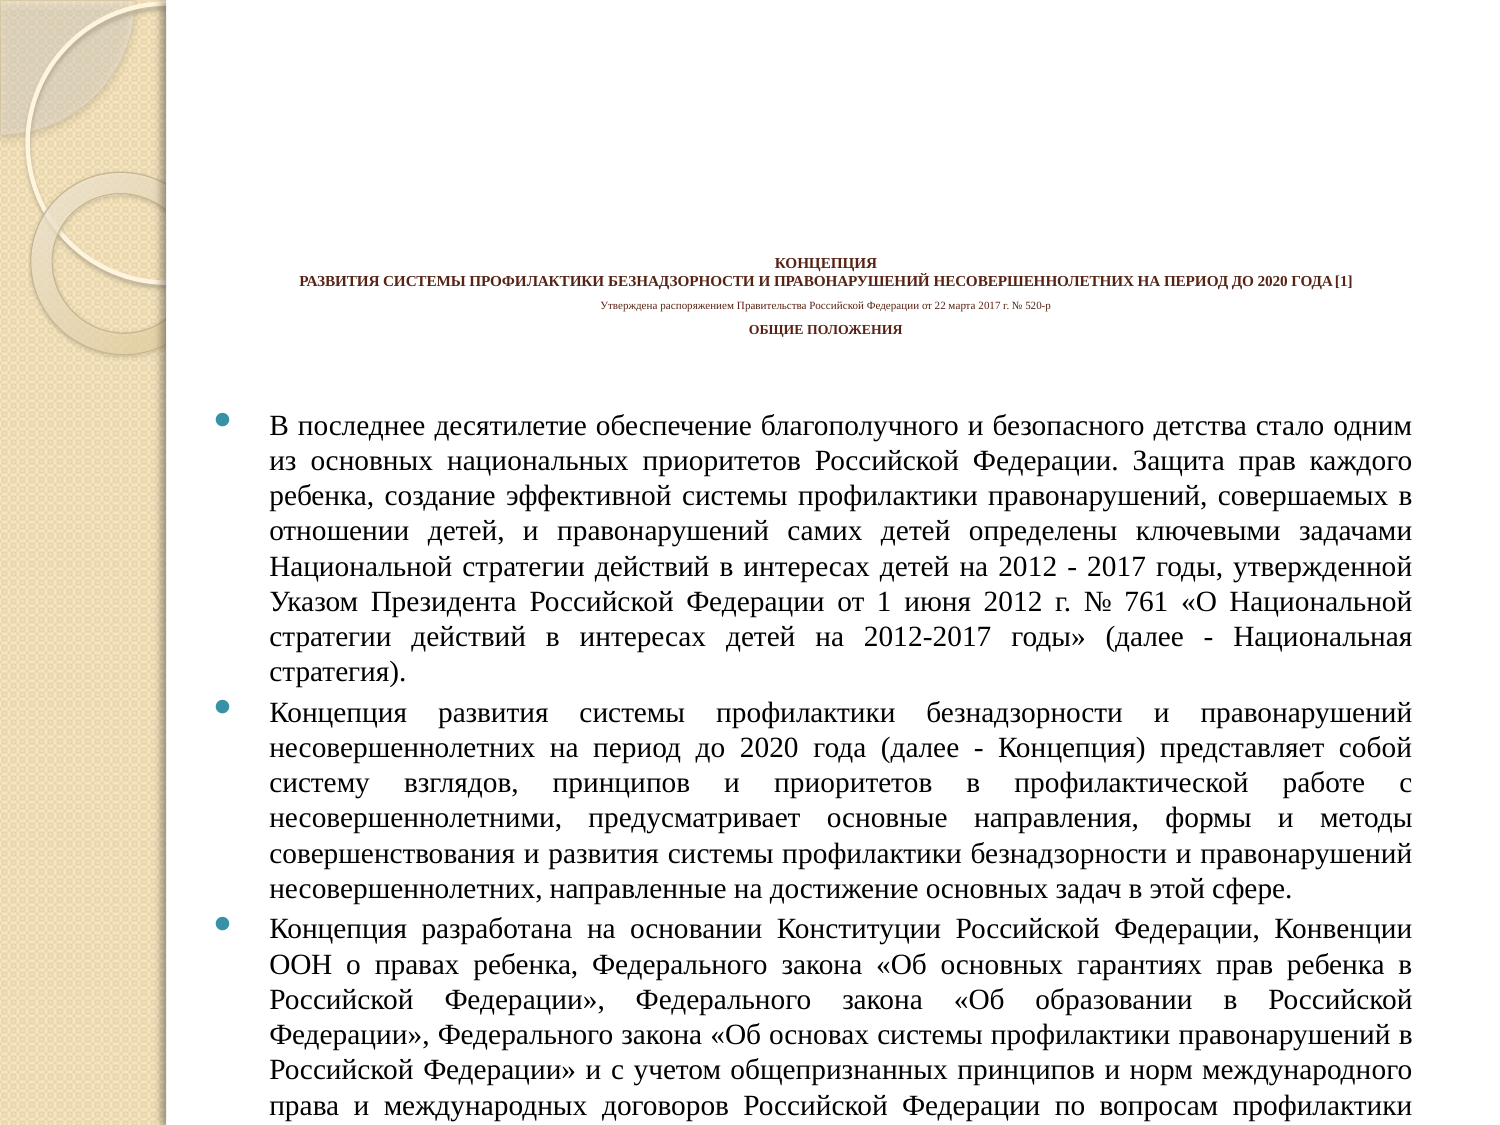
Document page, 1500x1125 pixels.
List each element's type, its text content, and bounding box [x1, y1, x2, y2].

list В последнее десятилетие обеспечение благополучного и безопасного детства стало одним из основных национальных приоритетов Российской Федерации. Защита прав каждого ребенка, создание эффективной системы профилактики правонарушений, совершаемых в отношении детей, и правонарушений самих детей определены ключевыми задачами Национальной стратегии действий в интересах детей на 2012 - 2017 годы, утвержденной Указом Президента Российской Федерации от 1 июня 2012 г. № 761 «О Национальной стратегии действий в интересах детей на 2012-2017 годы» (далее - Национальная стратегия). Концепция развития системы профилактики безнадзорности и правонарушений несовершеннолетних на период до 2020 года (далее - Концепция) представляет собой систему взглядов, принципов и приоритетов в профилактической работе с несовершеннолетними, предусматривает основные направления, формы и методы совершенствования и развития системы профилактики безнадзорности и правонарушений несовершеннолетних, направленные на достижение основных задач в этой сфере. Концепция разработана на основании Конституции Российской Федерации, Конвенции ООН о правах ребенка, Федерального закона «Об основных гарантиях прав ребенка в Российской Федерации», Федерального закона «Об образовании в Российской Федерации», Федерального закона «Об основах системы профилактики правонарушений в Российской Федерации» и с учетом общепризнанных принципов и норм международного права и международных договоров Российской Федерации по вопросам профилактики правонарушений несовершеннолетних. [199, 398, 1430, 1125]
title КОНЦЕПЦИЯ РАЗВИТИЯ СИСТЕМЫ ПРОФИЛАКТИКИ БЕЗНАДЗОРНОСТИ И ПРАВОНАРУШЕНИЙ НЕСОВЕРШЕННОЛЕТНИХ НА ПЕРИОД ДО 2020 ГОДА [1] Утверждена распоряжением Правительства Российской Федерации от 22 марта 2017 г. № 520-р ОБЩИЕ ПОЛОЖЕНИЯ [210, 246, 1441, 434]
